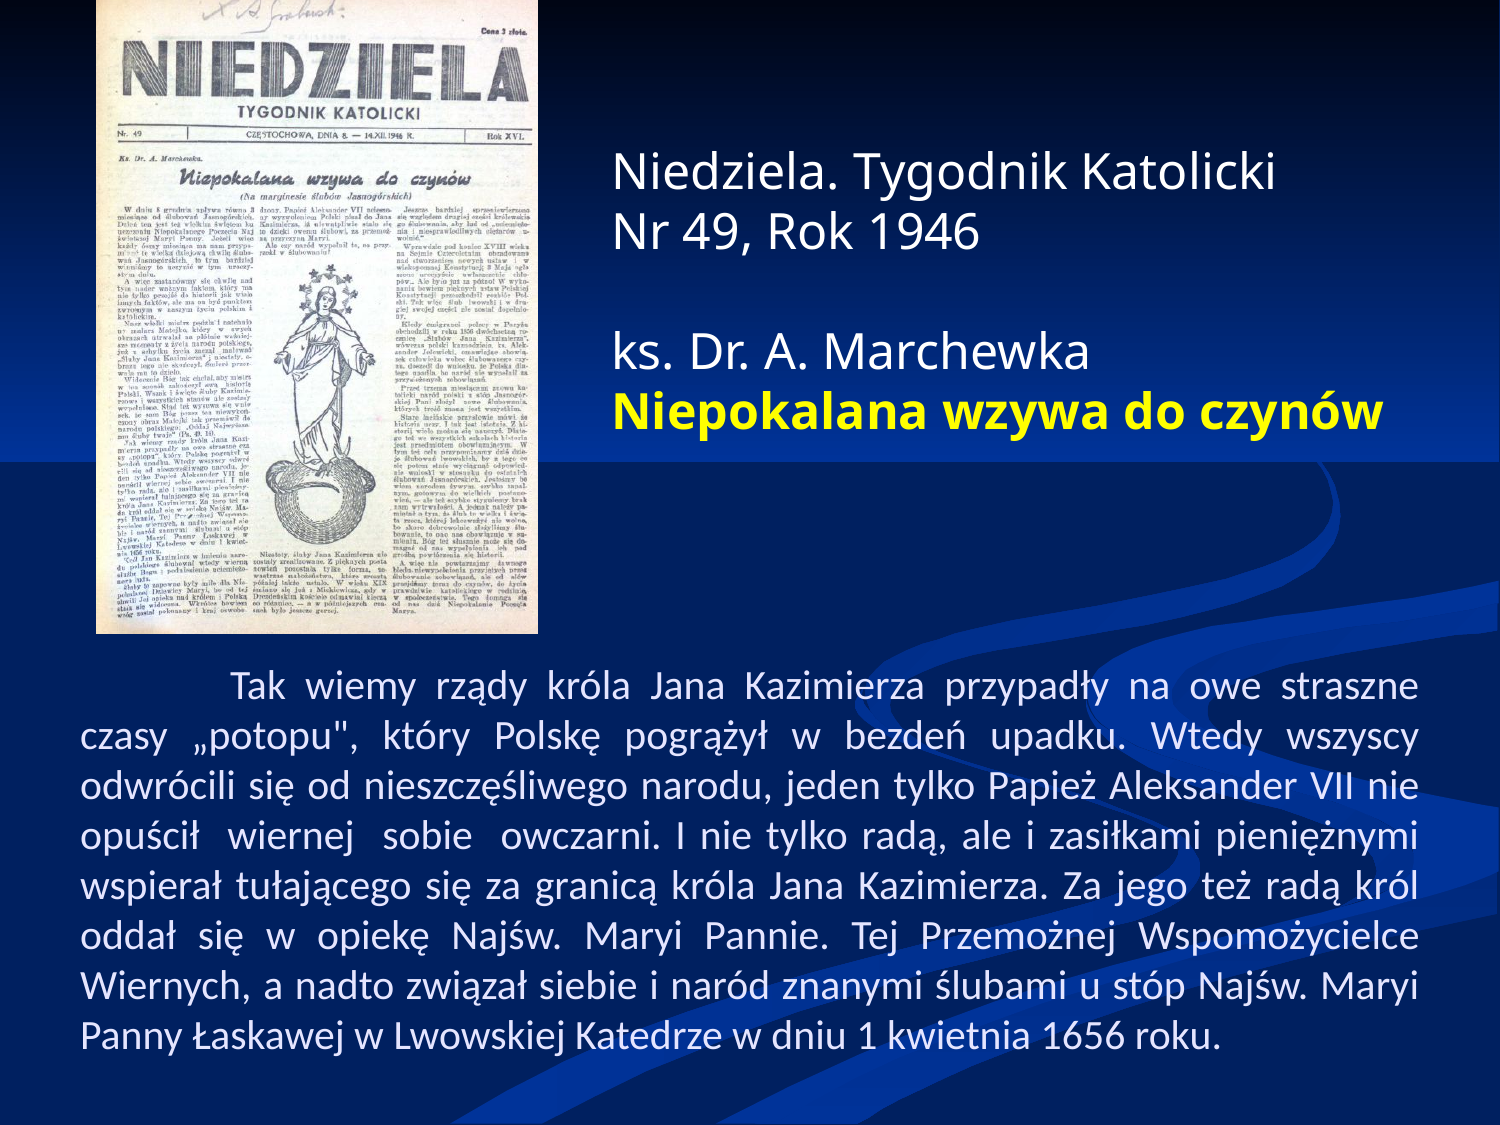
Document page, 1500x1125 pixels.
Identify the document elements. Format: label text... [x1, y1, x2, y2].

title Tak wiemy rządy króla Jana Kazimierza przypadły na owe straszne czasy „potopu", który Polskę pogrążył w bezdeń upadku. Wtedy wszyscy odwrócili się od nieszczęśliwego narodu, jeden tylko Papież Aleksander VII nie opuścił wiernej sobie owczarni. I nie tylko radą, ale i zasiłkami pieniężnymi wspierał tułającego się za granicą króla Jana Kazimierza. Za jego też radą król oddał się w opiekę Najśw. Maryi Pannie. Tej Przemożnej Wspomożycielce Wiernych, a nadto związał siebie i naród znanymi ślubami u stóp Najśw. Maryi Panny Łaskawej w Lwowskiej Katedrze w dniu 1 kwietnia 1656 roku. [64, 609, 1436, 1107]
picture [96, 0, 538, 635]
text_box Niedziela. Tygodnik Katolicki Nr 49, Rok 1946 ks. Dr. A. Marchewka Niepokalana wzywa do czynów [596, 132, 1436, 520]
